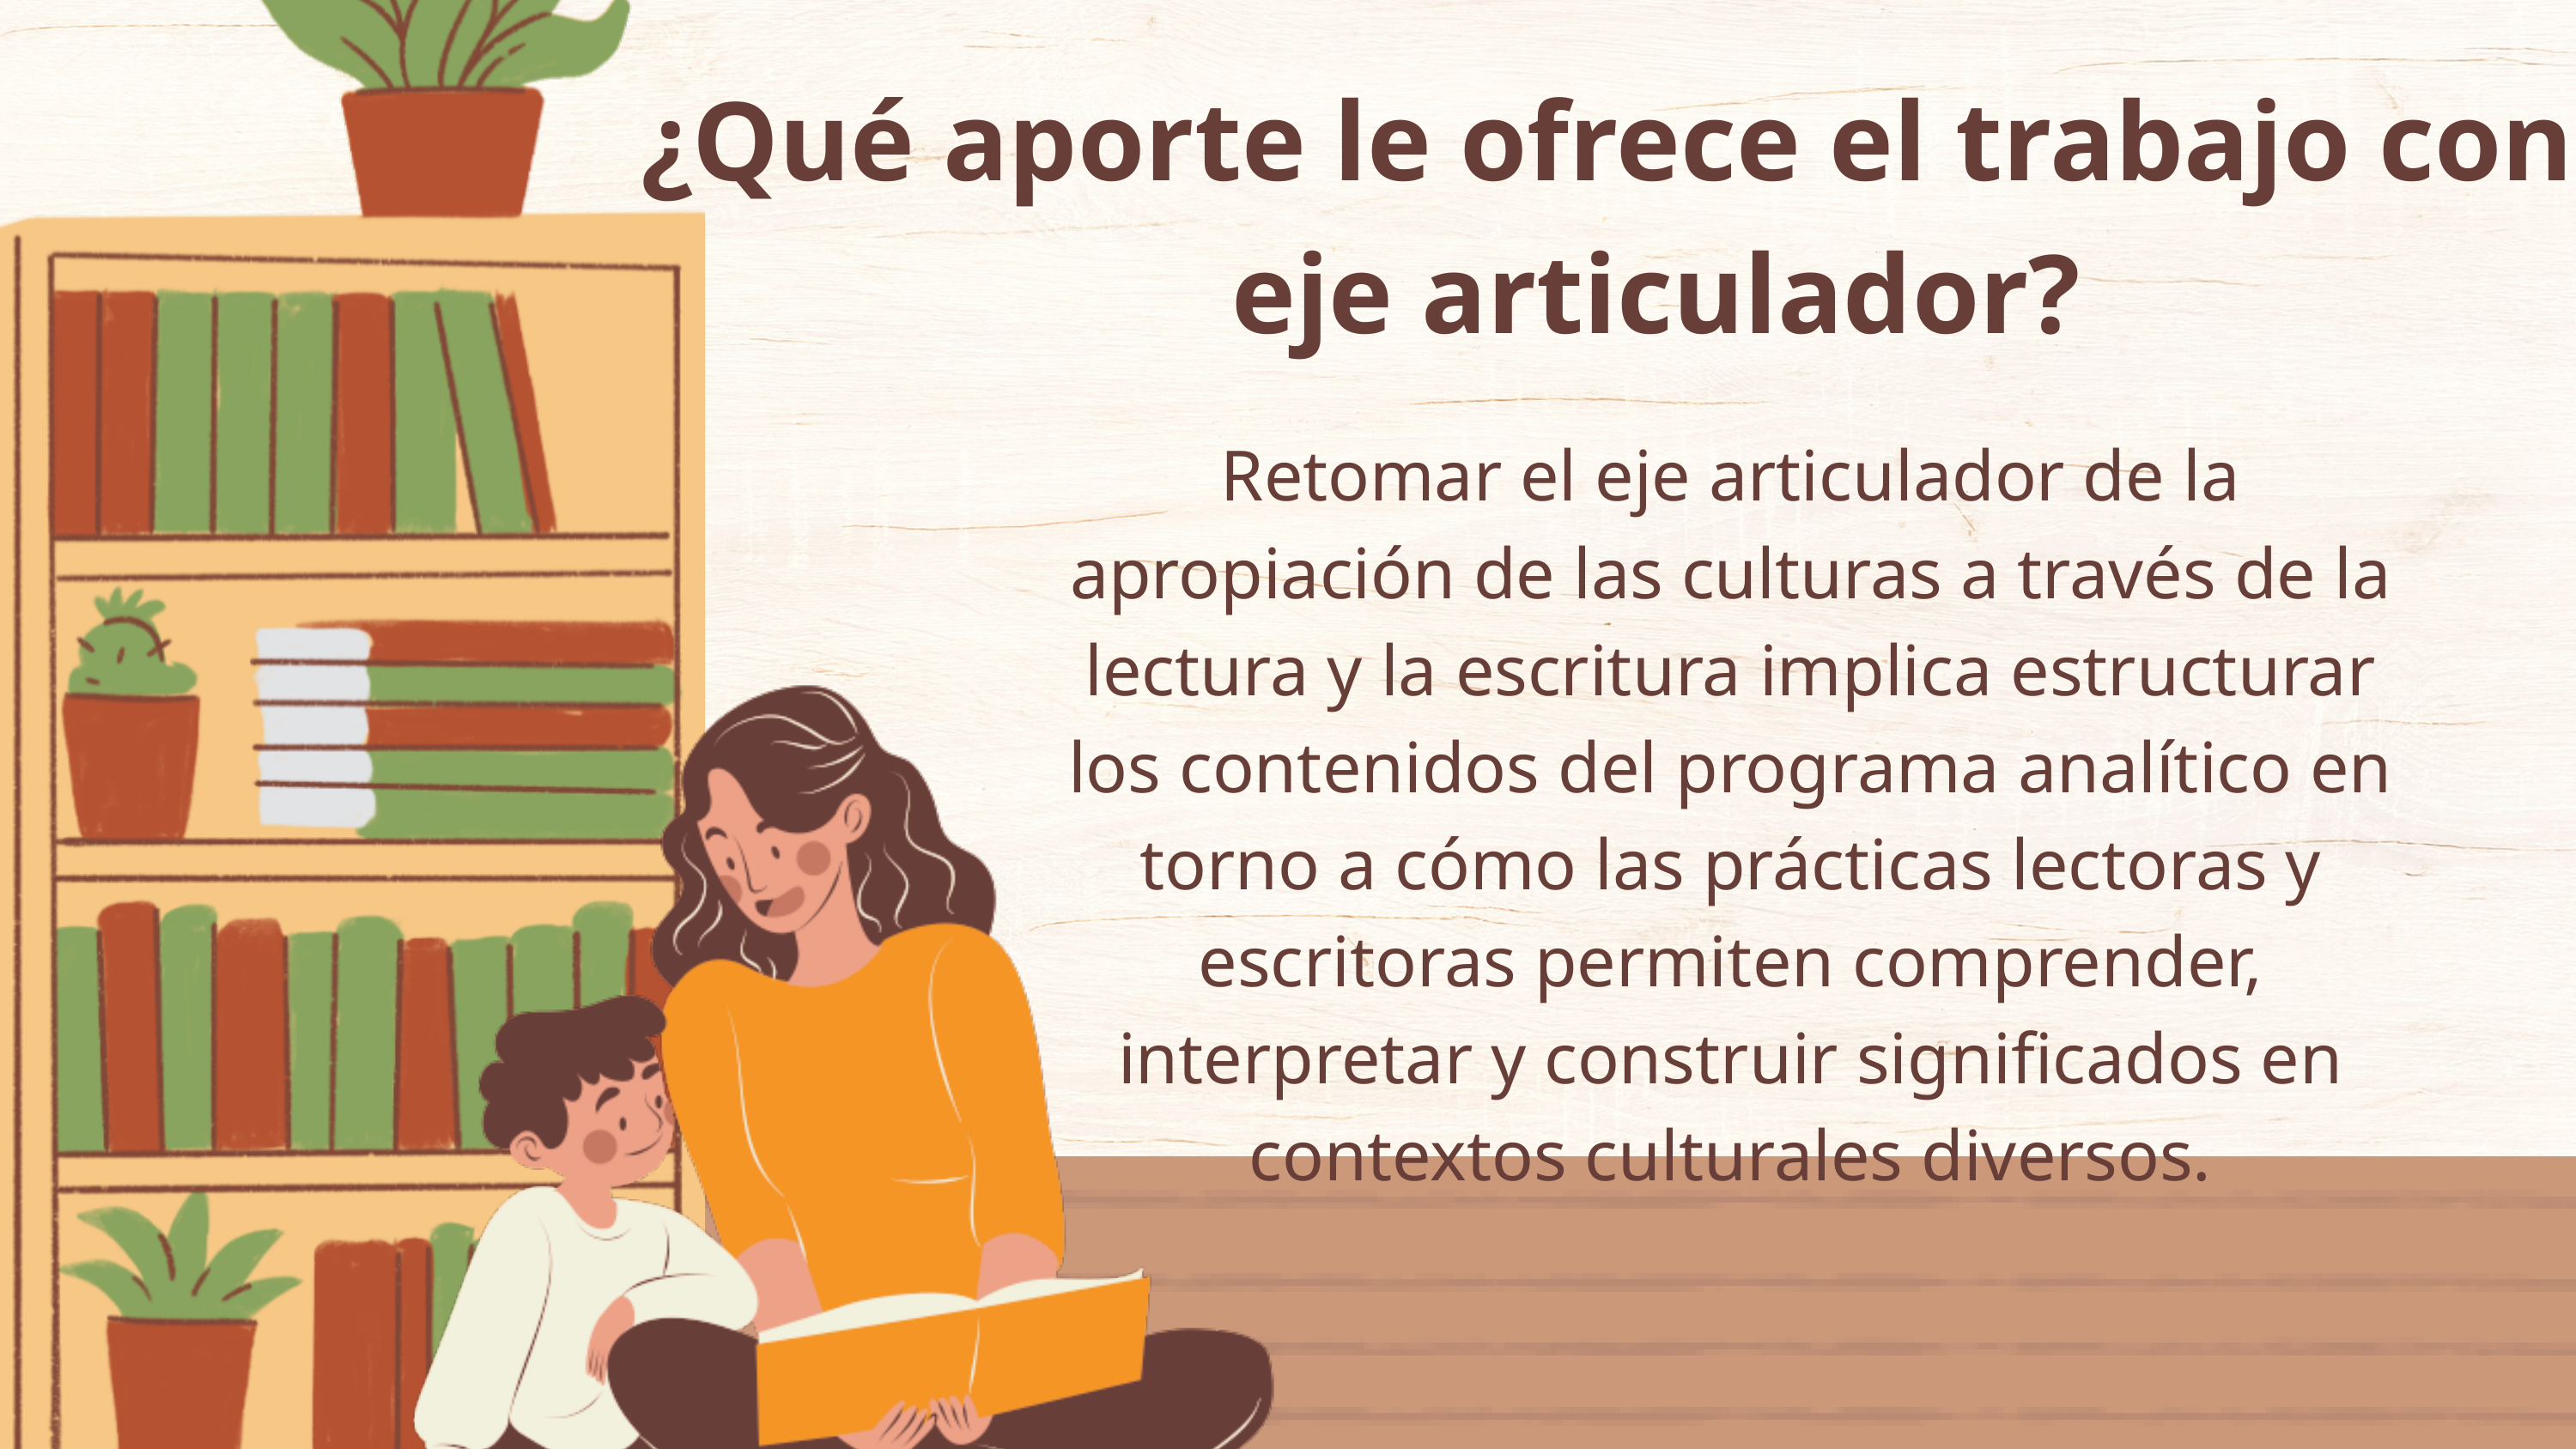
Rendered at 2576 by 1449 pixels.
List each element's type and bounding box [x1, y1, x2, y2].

text_box [0, 0, 2576, 1449]
